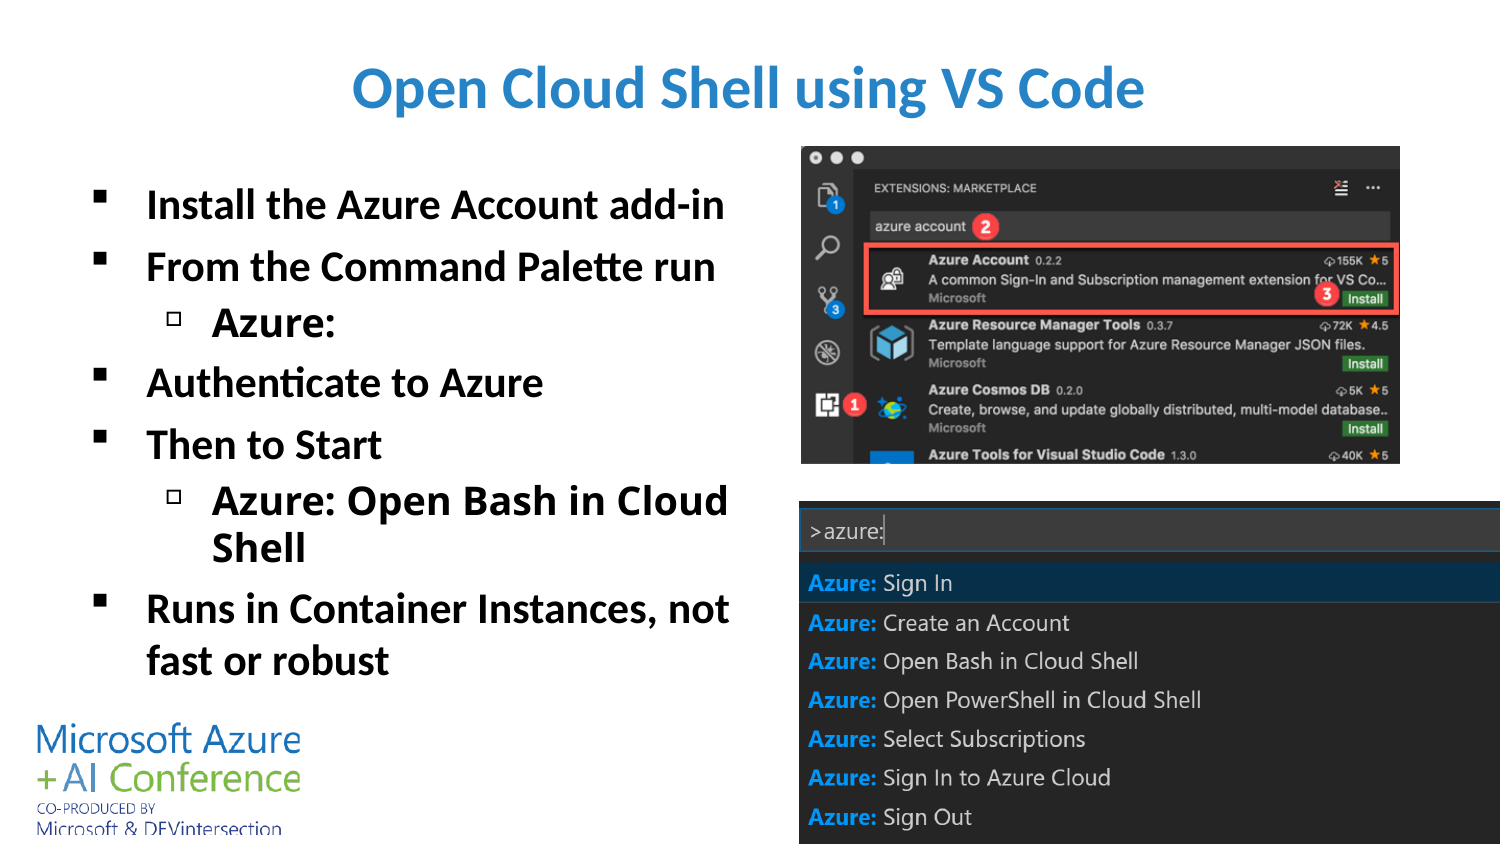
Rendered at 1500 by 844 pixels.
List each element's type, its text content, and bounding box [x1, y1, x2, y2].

picture [799, 146, 1400, 466]
list Install the Azure Account add-in From the Command Palette run Azure: Authenticate to Azure Then to Start Azure: Open Bash in Cloud Shell Runs in Container Instances, not fast or robust [74, 168, 763, 694]
picture [799, 501, 1500, 844]
title Open Cloud Shell using VS Code [74, 37, 1426, 132]
